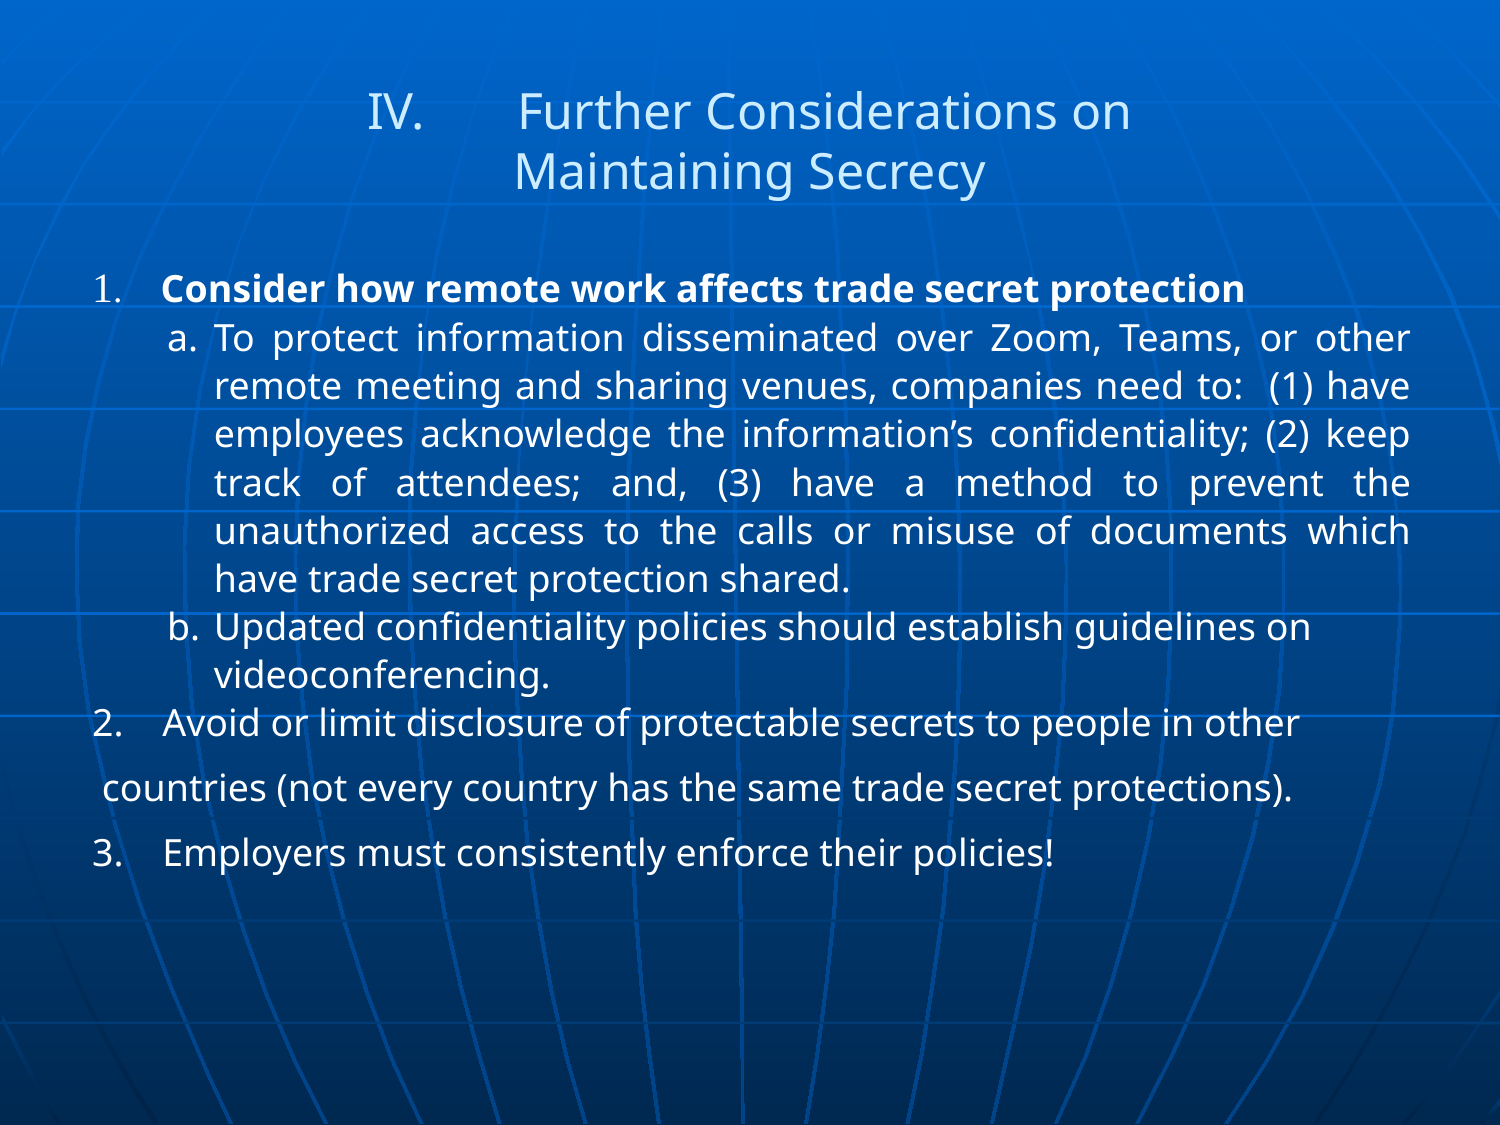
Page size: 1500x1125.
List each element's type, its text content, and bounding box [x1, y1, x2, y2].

title IV. Further Considerations on Maintaining Secrecy [75, 45, 1425, 233]
list 1. Consider how remote work affects trade secret protection To protect information disseminated over Zoom, Teams, or other remote meeting and sharing venues, companies need to: (1) have employees acknowledge the information’s confidentiality; (2) keep track of attendees; and, (3) have a method to prevent the unauthorized access to the calls or misuse of documents which have trade secret protection shared. Updated confidentiality policies should establish guidelines on videoconferencing. 2. Avoid or limit disclosure of protectable secrets to people in other countries (not every country has the same trade secret protections). 3. Employers must consistently enforce their policies! [77, 249, 1428, 994]
